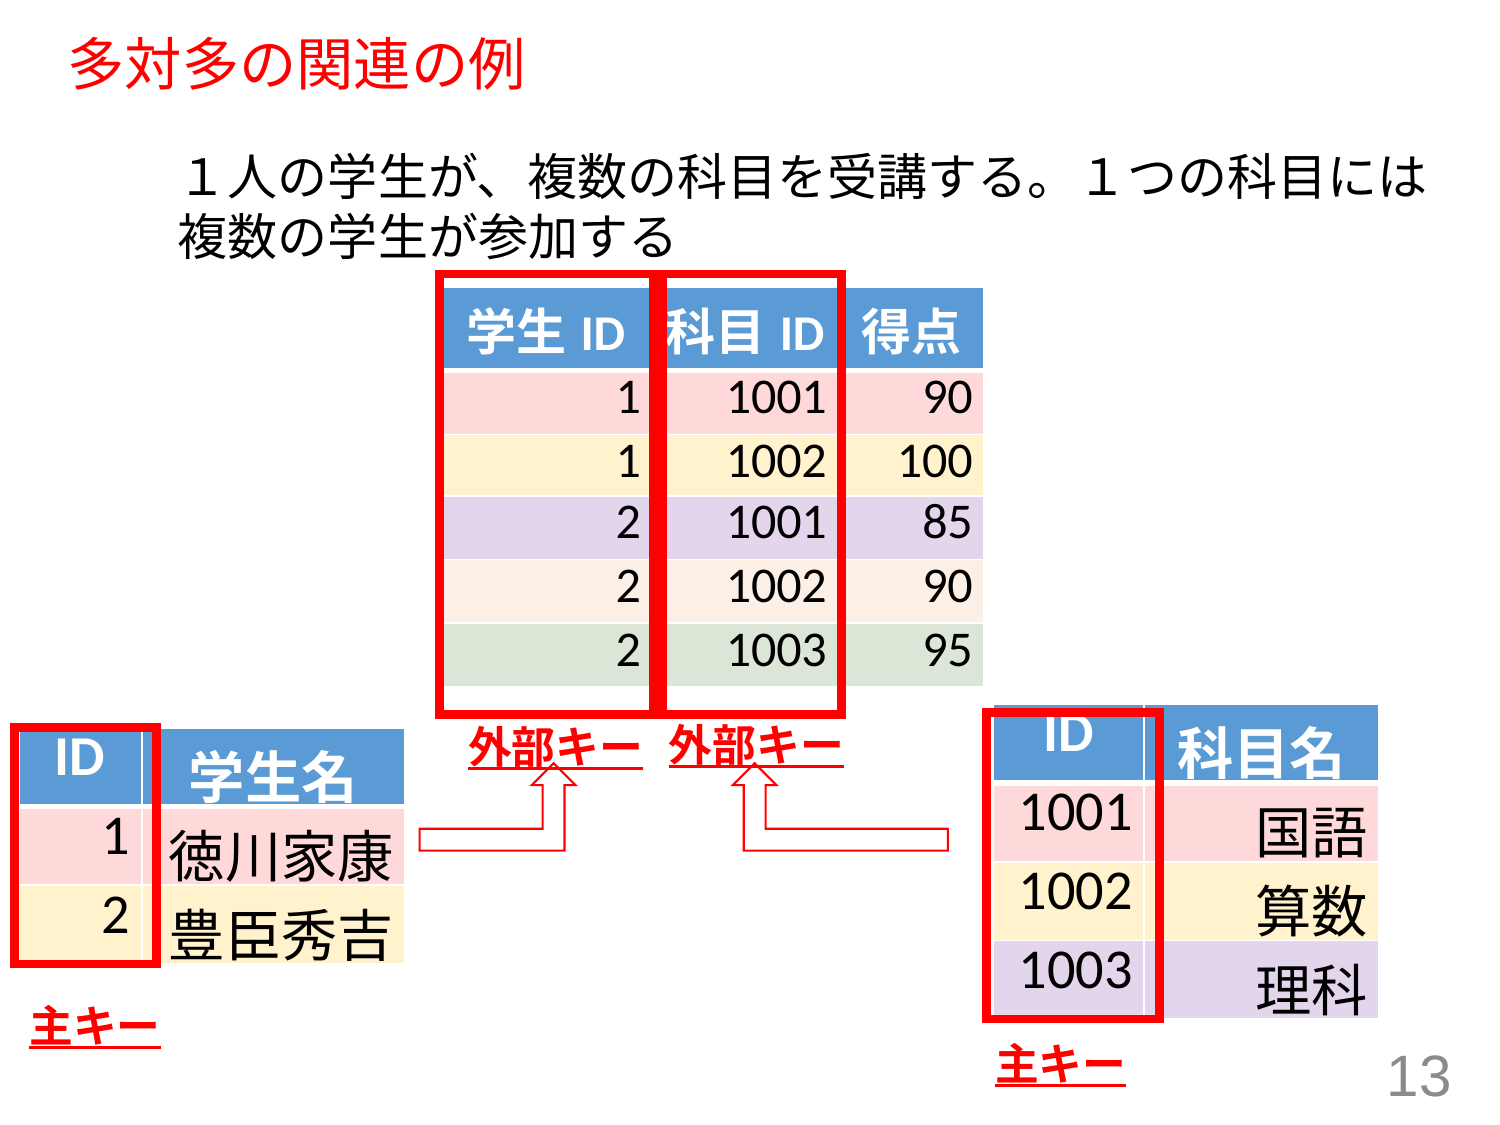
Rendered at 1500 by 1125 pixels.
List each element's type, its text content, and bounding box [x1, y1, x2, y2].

table_header ID [994, 705, 1143, 711]
table_cell 国語 [1160, 786, 1378, 861]
table_cell 1002 [654, 435, 661, 495]
text_box [986, 711, 1160, 1020]
table_cell 徳川家康 [157, 809, 404, 884]
table_cell 1001 [654, 373, 661, 434]
text_box [730, 786, 949, 852]
text_box [14, 727, 157, 965]
table_cell 95 [843, 624, 983, 686]
table_cell 理科 [1160, 941, 1378, 1018]
table_header 科目名 [1145, 705, 1378, 780]
table_cell 豊臣秀吉 [157, 886, 404, 963]
text_box 外部キー [456, 714, 859, 786]
text_box 主キー [18, 993, 420, 1065]
table_cell 100 [843, 435, 983, 495]
table_cell 85 [843, 497, 983, 559]
table_header 科目ID [654, 288, 661, 368]
text_box [418, 786, 578, 852]
table_cell 90 [843, 560, 983, 622]
text_box 主キー [983, 1031, 1386, 1103]
table_header 学生名 [157, 729, 404, 804]
table_cell 1003 [654, 624, 661, 686]
table_cell 1002 [654, 560, 661, 622]
text_box [661, 273, 843, 712]
slide_number 13 [1386, 1042, 1467, 1103]
table_cell 1001 [654, 497, 661, 559]
table_cell 算数 [1160, 863, 1378, 940]
text_box [438, 273, 654, 715]
table_cell 90 [843, 373, 983, 434]
text_box 外部キー [657, 712, 986, 784]
table_header 得点 [843, 288, 983, 368]
title 多対多の関連の例 [52, 28, 1441, 106]
text_box １人の学生が、複数の科目を受講する。１つの科目には 複数の学生が参加する [163, 137, 1442, 273]
